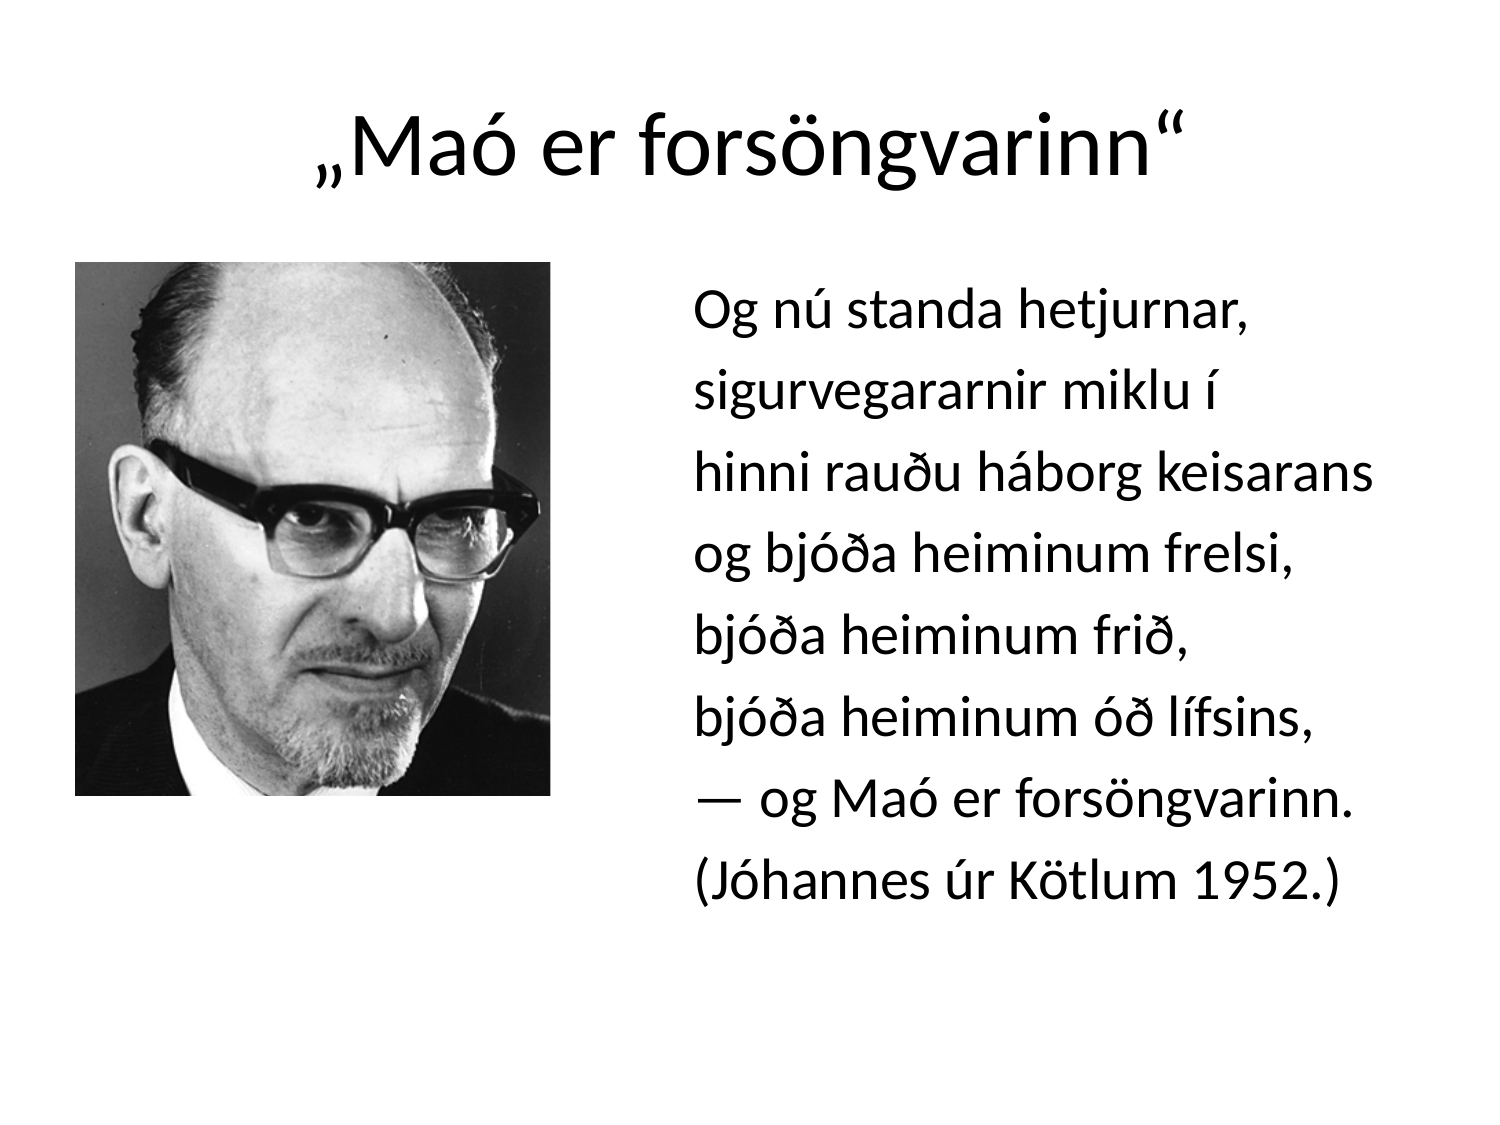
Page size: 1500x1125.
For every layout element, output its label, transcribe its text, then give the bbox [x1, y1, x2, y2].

title „Maó er forsöngvarinn“ [75, 45, 1425, 233]
list Og nú standa hetjurnar, sigurvegararnir miklu í hinni rauðu háborg keisarans og bjóða heiminum frelsi, bjóða heiminum frið, bjóða heiminum óð lífsins, — og Maó er forsöngvarinn. (Jóhannes úr Kötlum 1952.) [678, 262, 1425, 1005]
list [74, 262, 551, 796]
